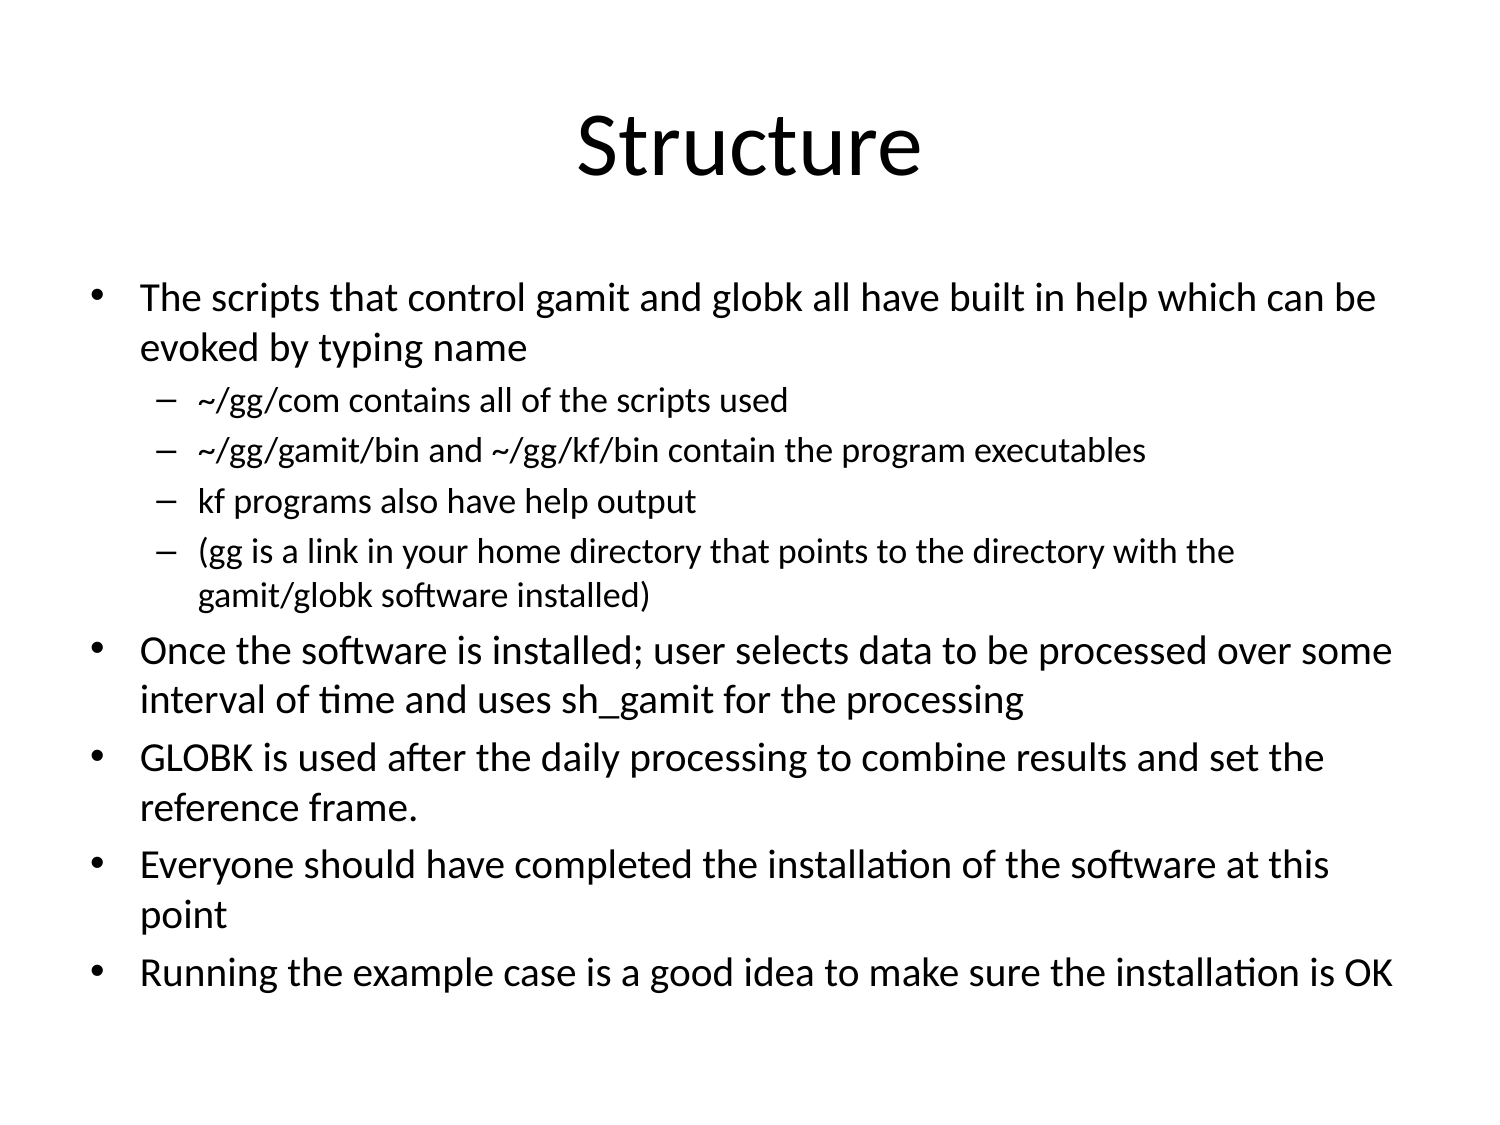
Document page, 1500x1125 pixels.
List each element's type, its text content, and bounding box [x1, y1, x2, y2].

list The scripts that control gamit and globk all have built in help which can be evoked by typing name ~/gg/com contains all of the scripts used ~/gg/gamit/bin and ~/gg/kf/bin contain the program executables kf programs also have help output (gg is a link in your home directory that points to the directory with the gamit/globk software installed) Once the software is installed; user selects data to be processed over some interval of time and uses sh_gamit for the processing GLOBK is used after the daily processing to combine results and set the reference frame. Everyone should have completed the installation of the software at this point Running the example case is a good idea to make sure the installation is OK [75, 262, 1425, 1005]
title Structure [75, 45, 1425, 233]
